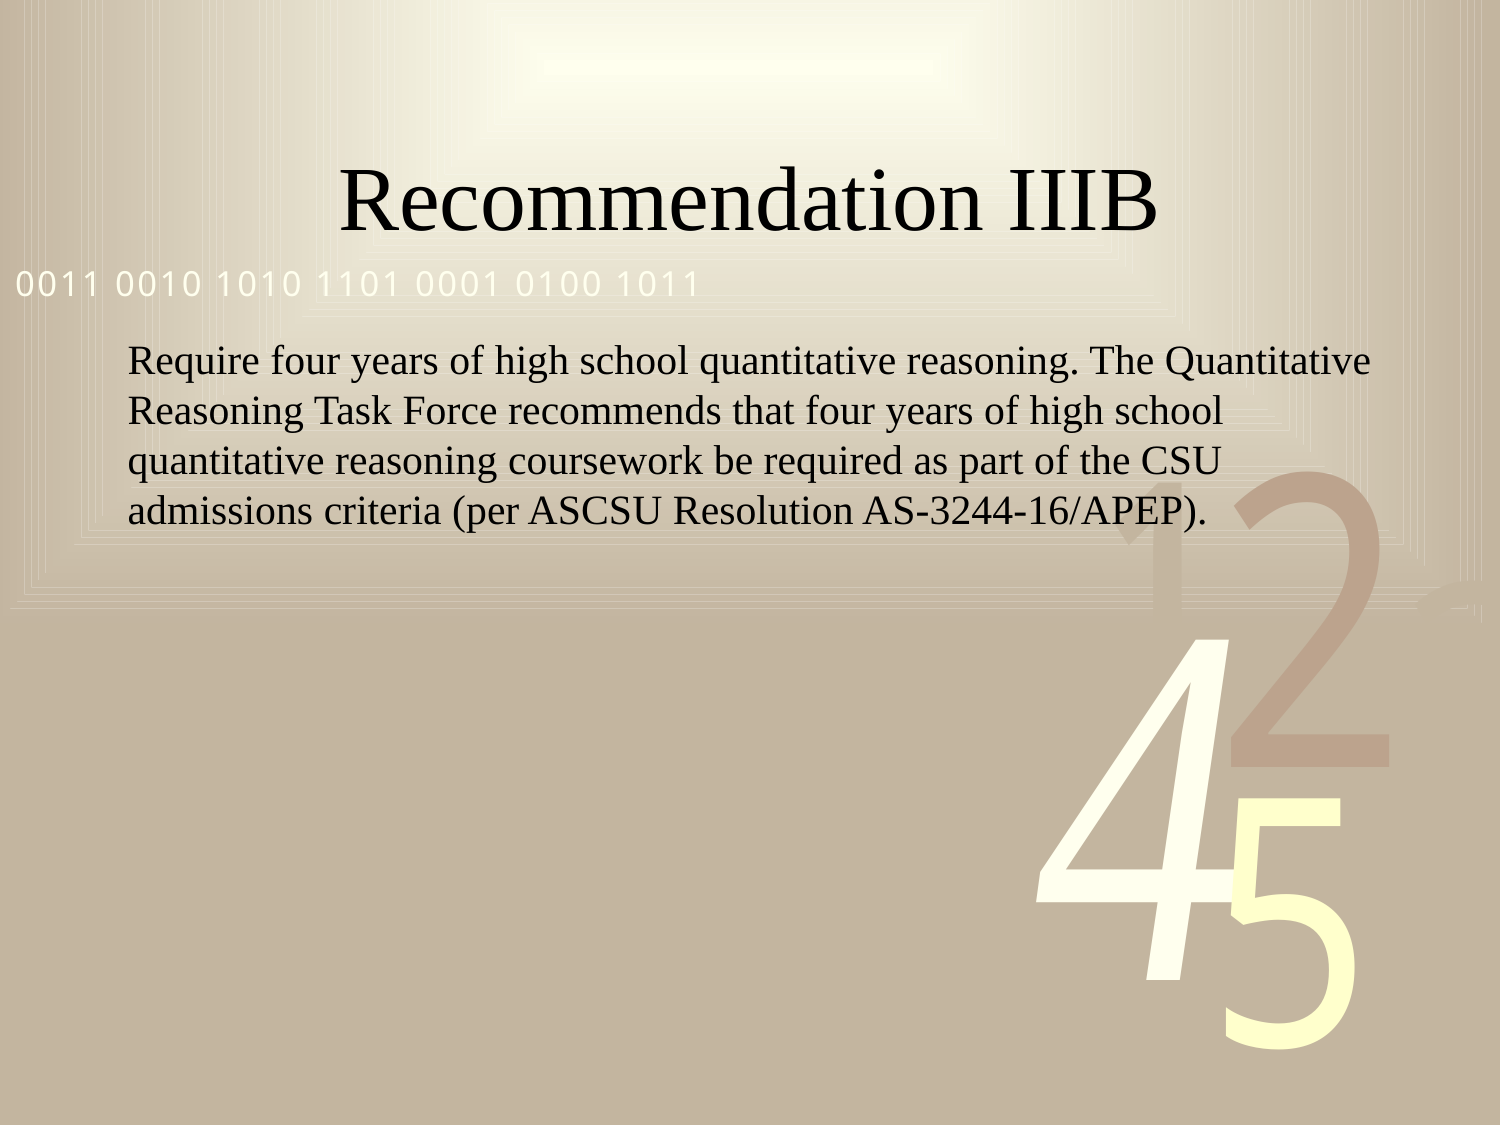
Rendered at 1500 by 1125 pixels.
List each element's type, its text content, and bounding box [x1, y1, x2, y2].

list Require four years of high school quantitative reasoning. The Quantitative Reasoning Task Force recommends that four years of high school quantitative reasoning coursework be required as part of the CSU admissions criteria (per ASCSU Resolution AS-3244-16/APEP). [112, 324, 1388, 1000]
title Recommendation IIIB [112, 99, 1388, 288]
